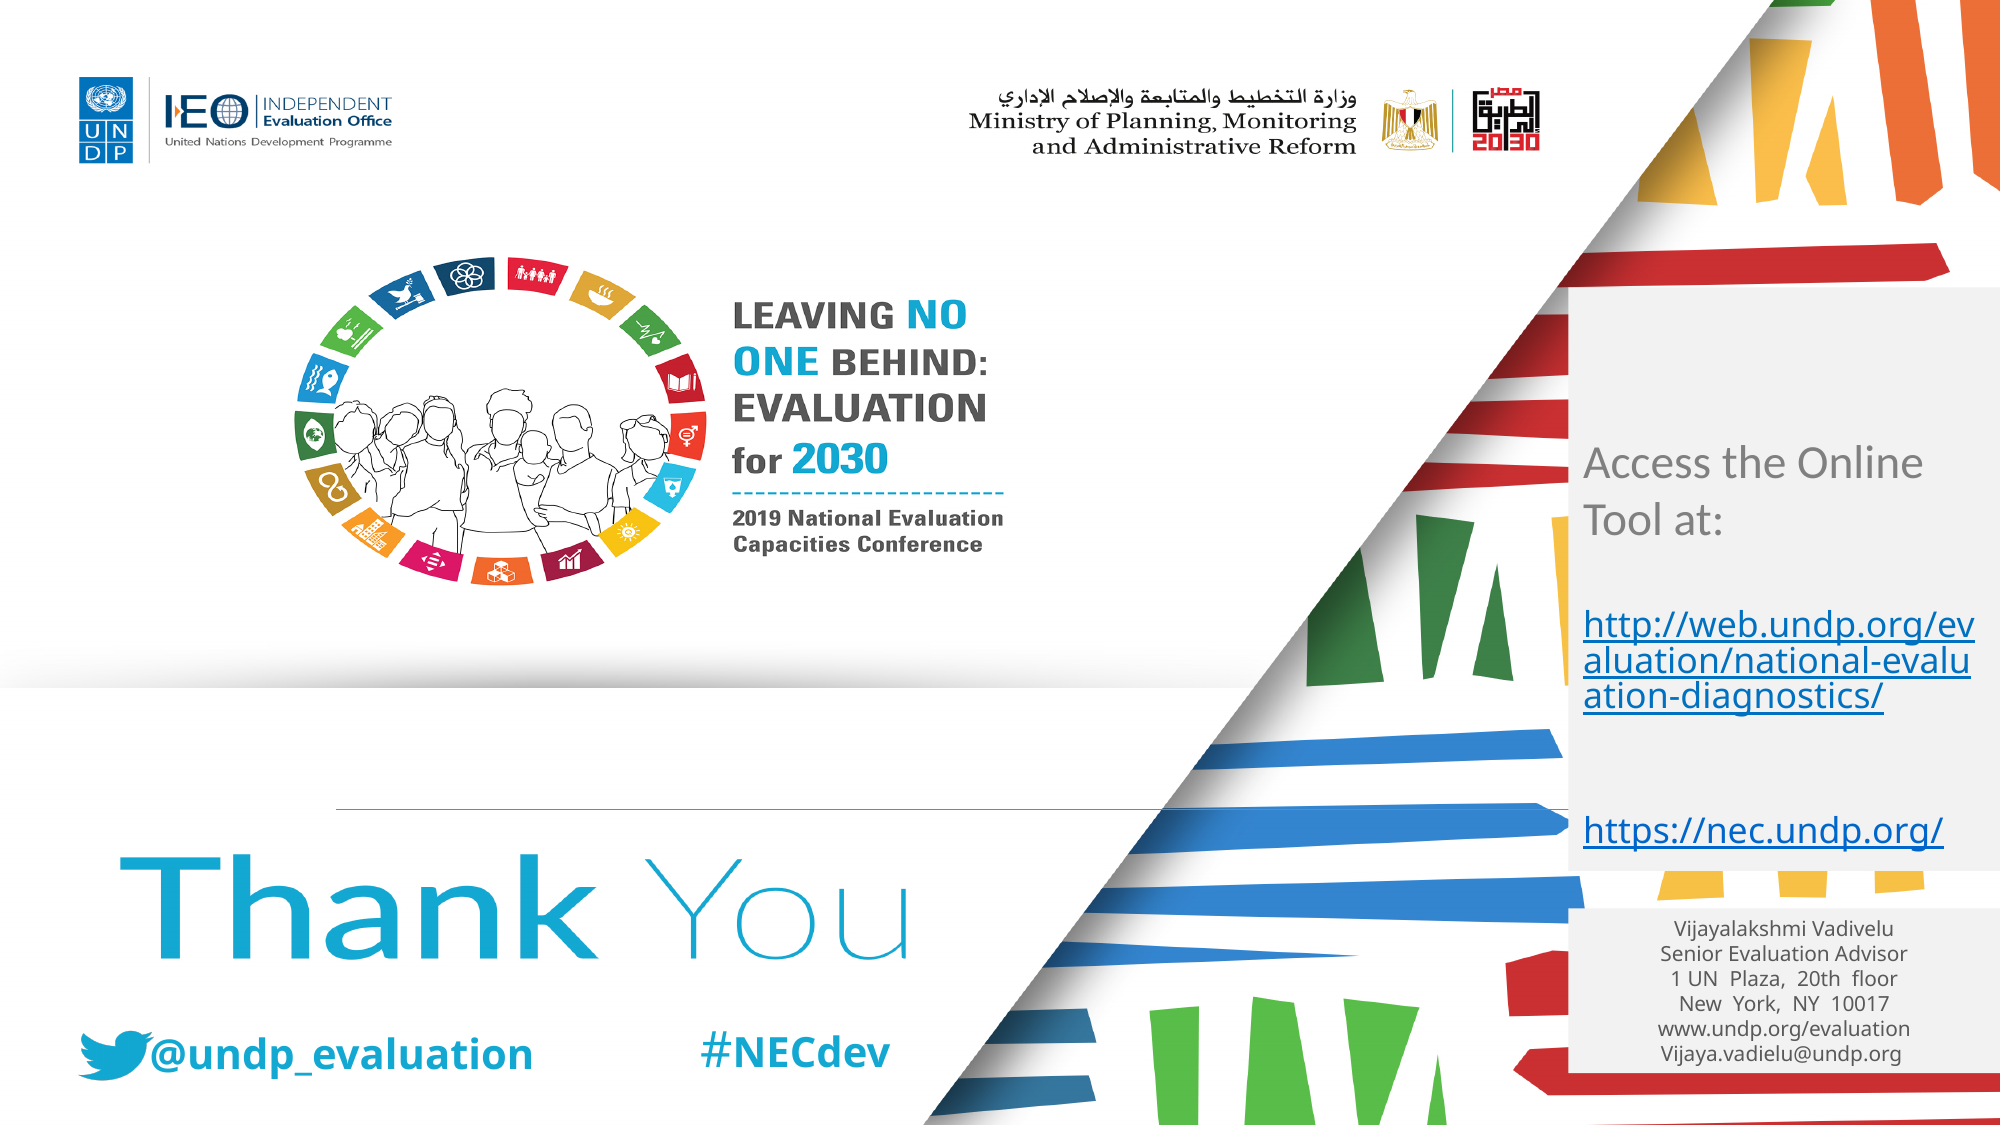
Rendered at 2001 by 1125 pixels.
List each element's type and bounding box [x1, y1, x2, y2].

text_box [0, 0, 2000, 1125]
